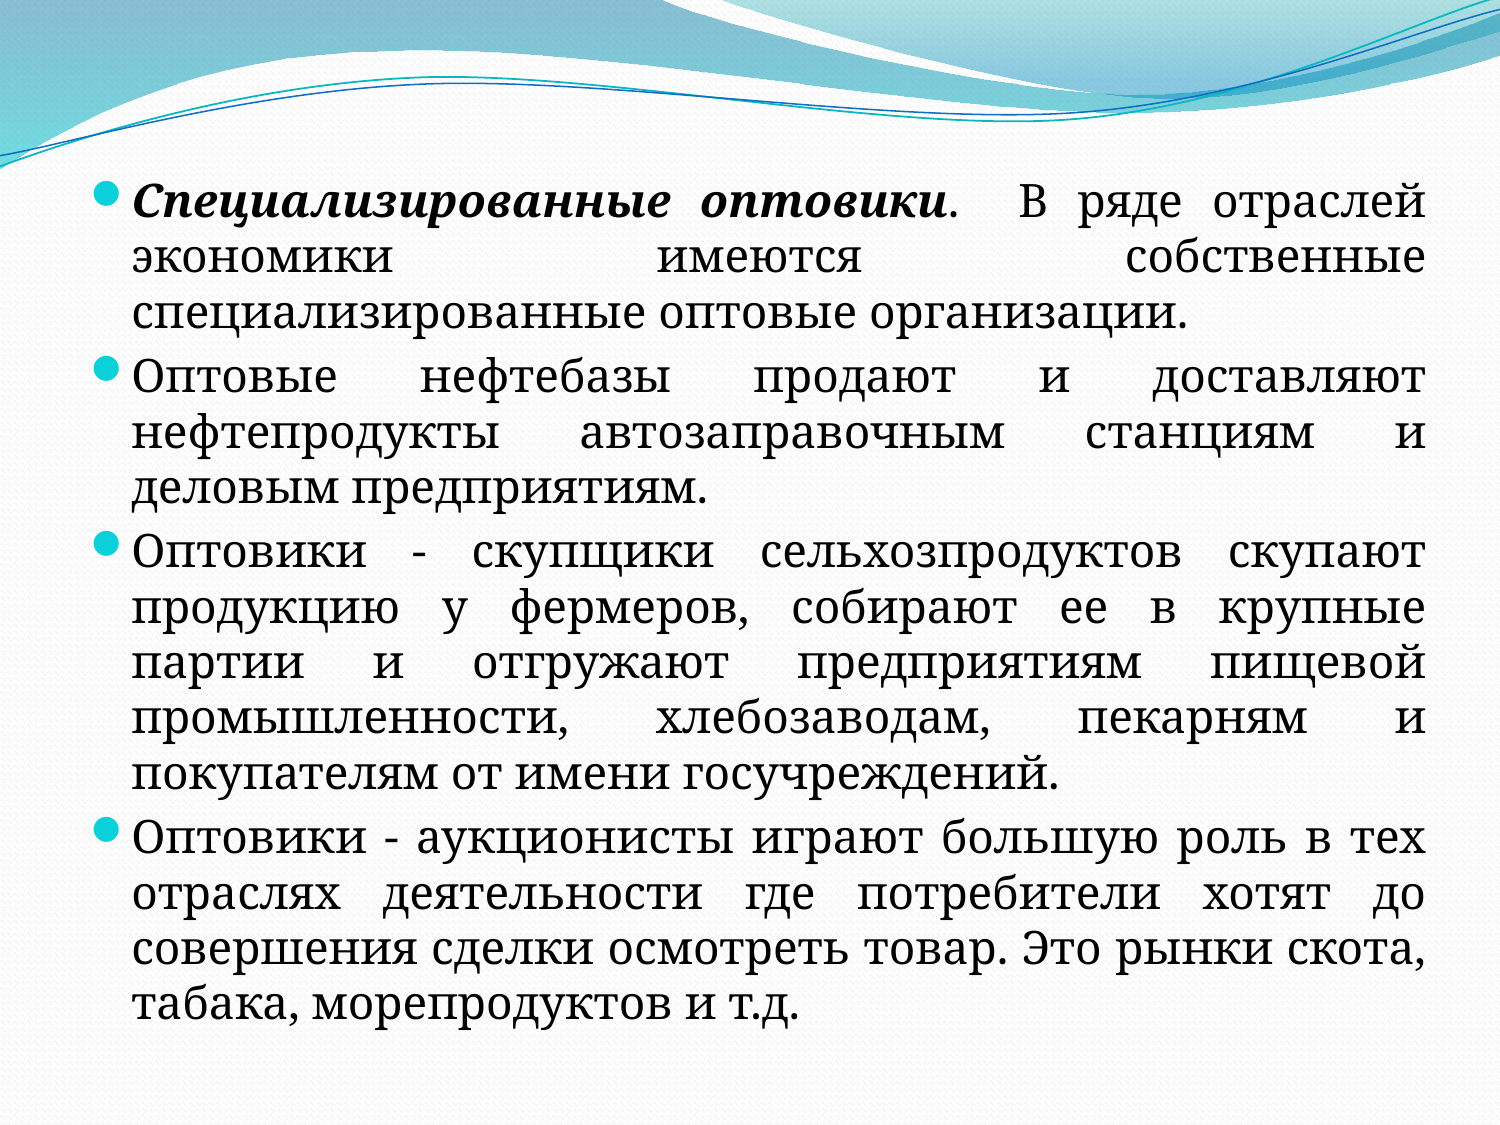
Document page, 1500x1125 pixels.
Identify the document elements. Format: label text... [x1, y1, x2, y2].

list Специализированные оптовики. В ряде отраслей экономики имеются собственные специализированные оптовые организации. Оптовые нефтебазы продают и доставляют нефтепродукты автозаправочным станциям и деловым предприятиям. Оптовики - скупщики сельхозпродуктов скупают продукцию у фермеров, собирают ее в крупные партии и отгружают предприятиям пищевой промышленности, хлебозаводам, пекарням и покупателям от имени госучреждений. Оптовики - аукционисты играют большую роль в тех отраслях деятельности где потребители хотят до совершения сделки осмотреть товар. Это рынки скота, табака, морепродуктов и т.д. [74, 163, 1442, 1038]
